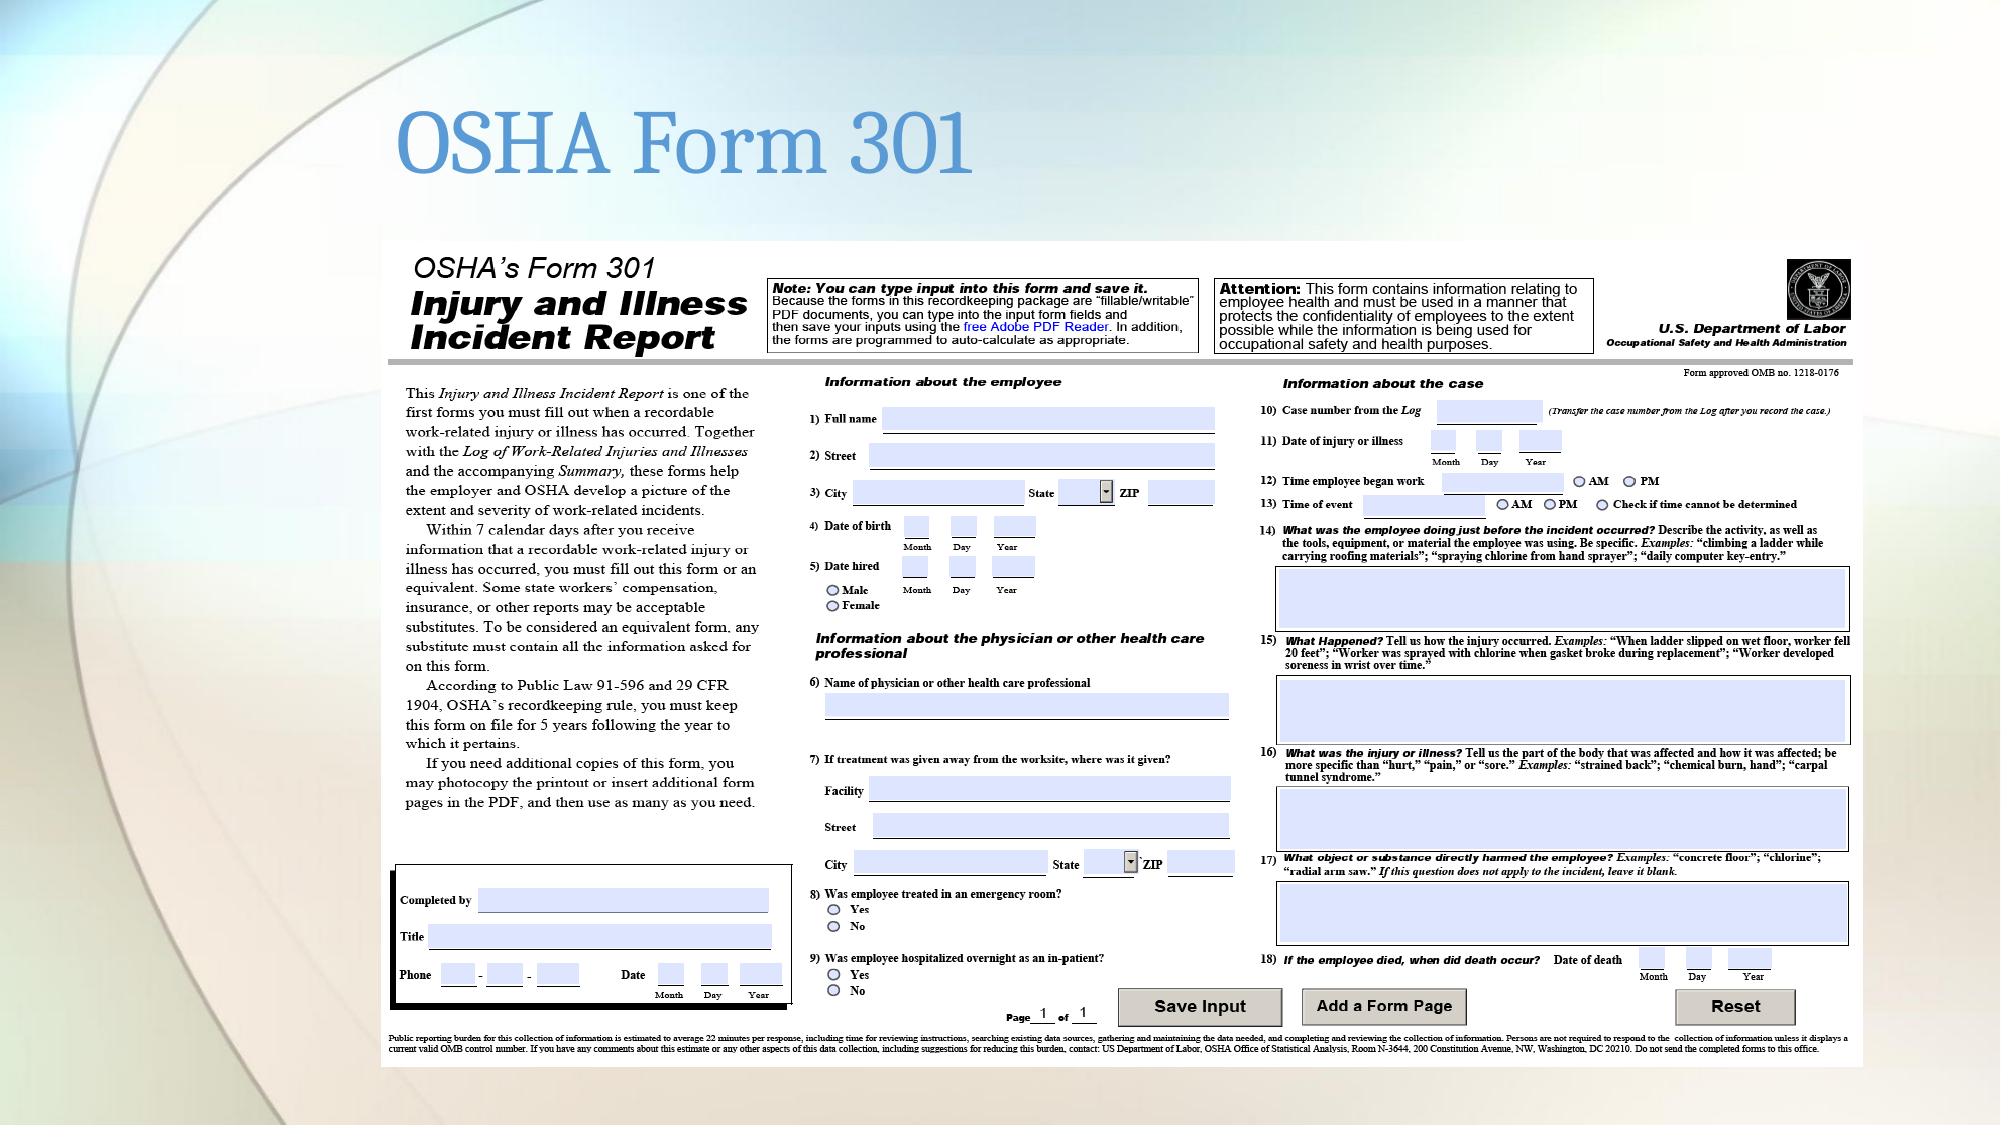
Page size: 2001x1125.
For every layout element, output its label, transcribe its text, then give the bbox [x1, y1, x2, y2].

picture [0, 0, 2001, 1125]
title OSHA Form 301 [381, 59, 1863, 213]
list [380, 241, 1863, 1067]
